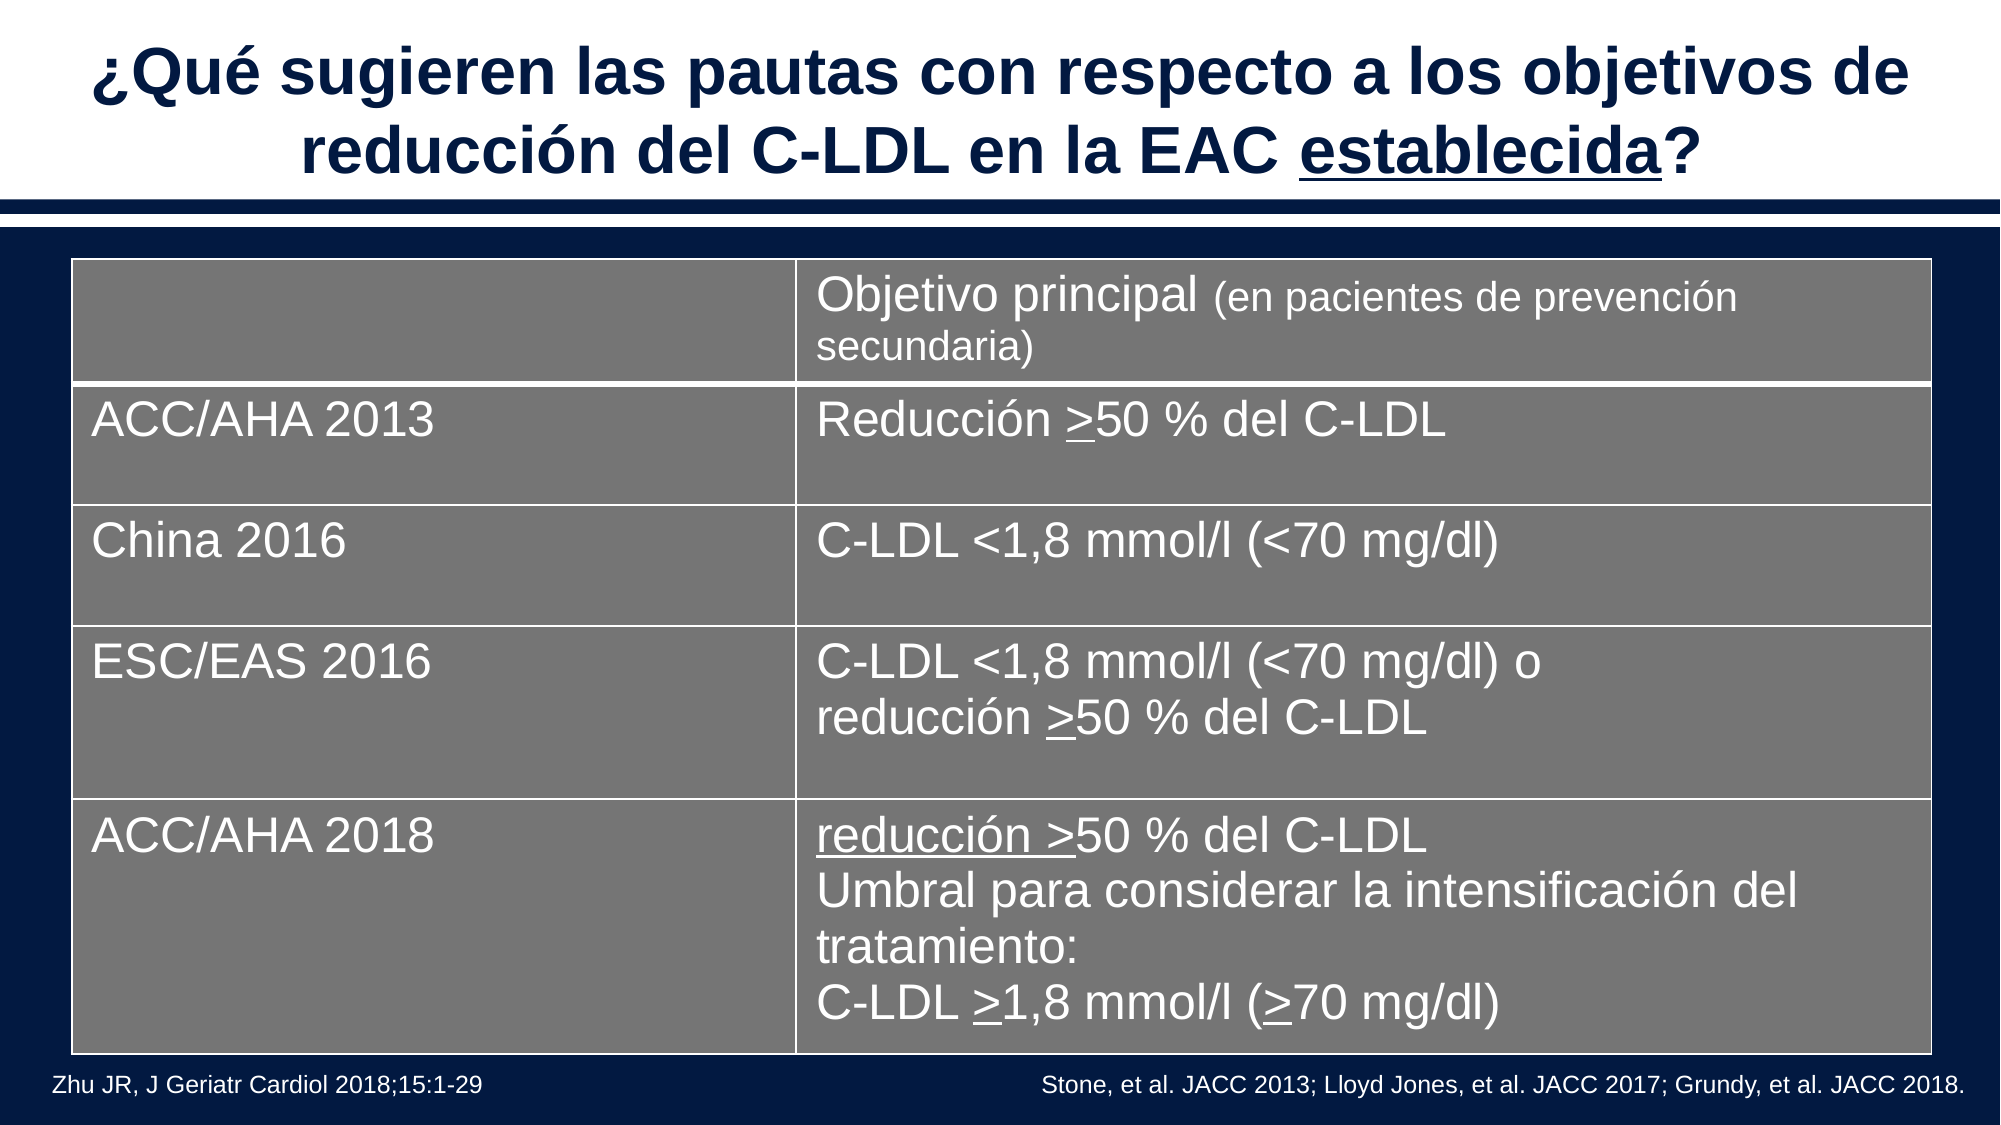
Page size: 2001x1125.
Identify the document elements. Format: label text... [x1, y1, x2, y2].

table_header Objetivo principal (en pacientes de prevención secundaria) [797, 260, 1931, 381]
table_cell ACC/AHA 2013 [73, 387, 795, 504]
table_cell reducción >50 % del C-LDL Umbral para considerar la intensificación del tratamiento: C-LDL >1,8 mmol/l (>70 mg/dl) [797, 800, 1931, 1053]
table_header [73, 260, 795, 381]
table_cell C-LDL <1,8 mmol/l (<70 mg/dl) o reducción >50 % del C-LDL [797, 627, 1931, 798]
text_box Stone, et al. JACC 2013; Lloyd Jones, et al. JACC 2017; Grundy, et al. JACC 2018. [13, 1061, 1990, 1107]
table_cell C-LDL <1,8 mmol/l (<70 mg/dl) [797, 506, 1931, 625]
table_cell Reducción >50 % del C-LDL [797, 387, 1931, 504]
table_cell ACC/AHA 2018 [73, 800, 795, 1053]
table_cell China 2016 [73, 506, 795, 625]
text_box ¿Qué sugieren las pautas con respecto a los objetivos de reducción del C-LDL en la EAC establecida? [53, 20, 1950, 195]
table_cell ESC/EAS 2016 [73, 627, 795, 798]
text_box Zhu JR, J Geriatr Cardiol 2018;15:1-29 [37, 1060, 728, 1106]
